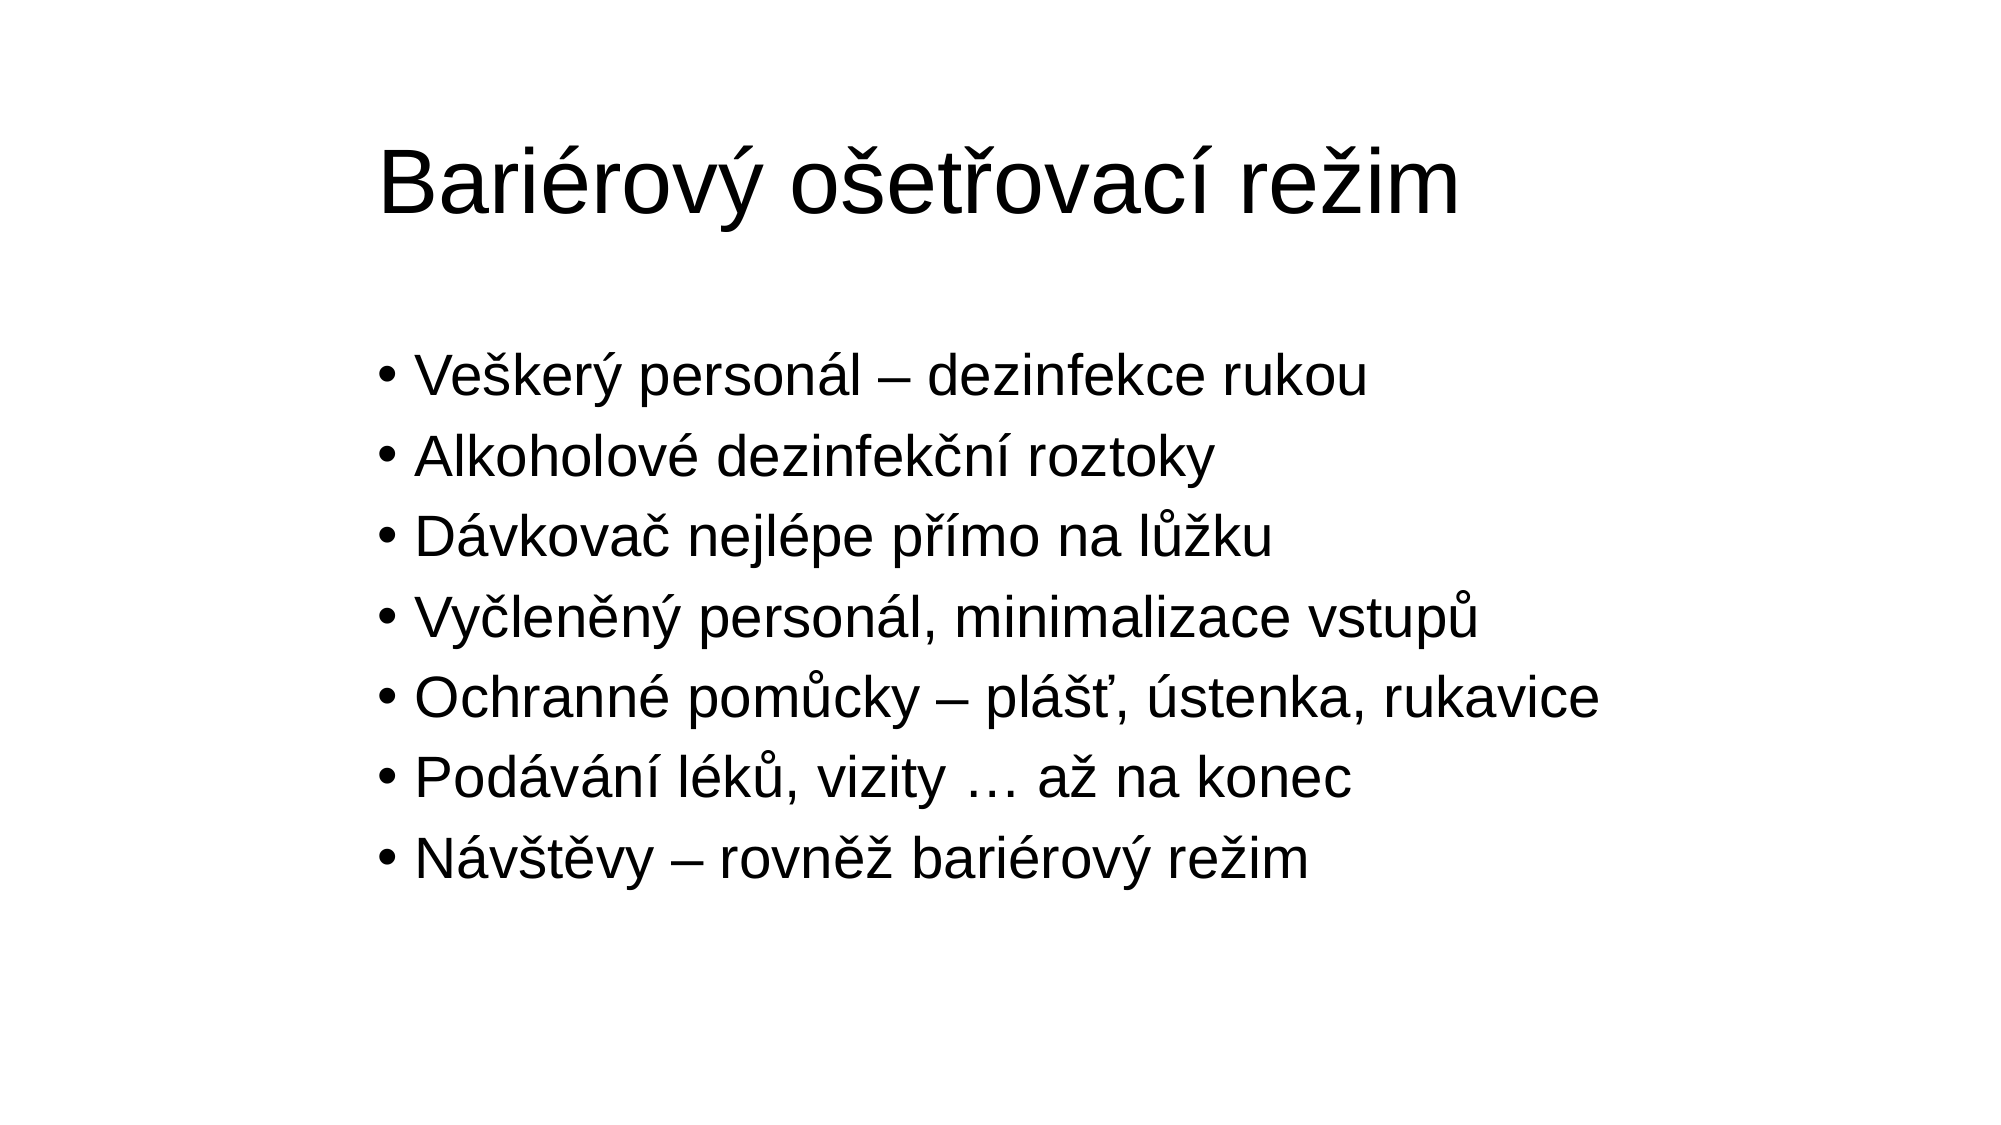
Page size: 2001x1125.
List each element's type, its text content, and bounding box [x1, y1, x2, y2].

list Veškerý personál – dezinfekce rukou Alkoholové dezinfekční roztoky Dávkovač nejlépe přímo na lůžku Vyčleněný personál, minimalizace vstupů Ochranné pomůcky – plášť, ústenka, rukavice Podávání léků, vizity … až na konec Návštěvy – rovněž bariérový režim [362, 338, 1638, 1013]
title Bariérový ošetřovací režim [362, 90, 1638, 278]
